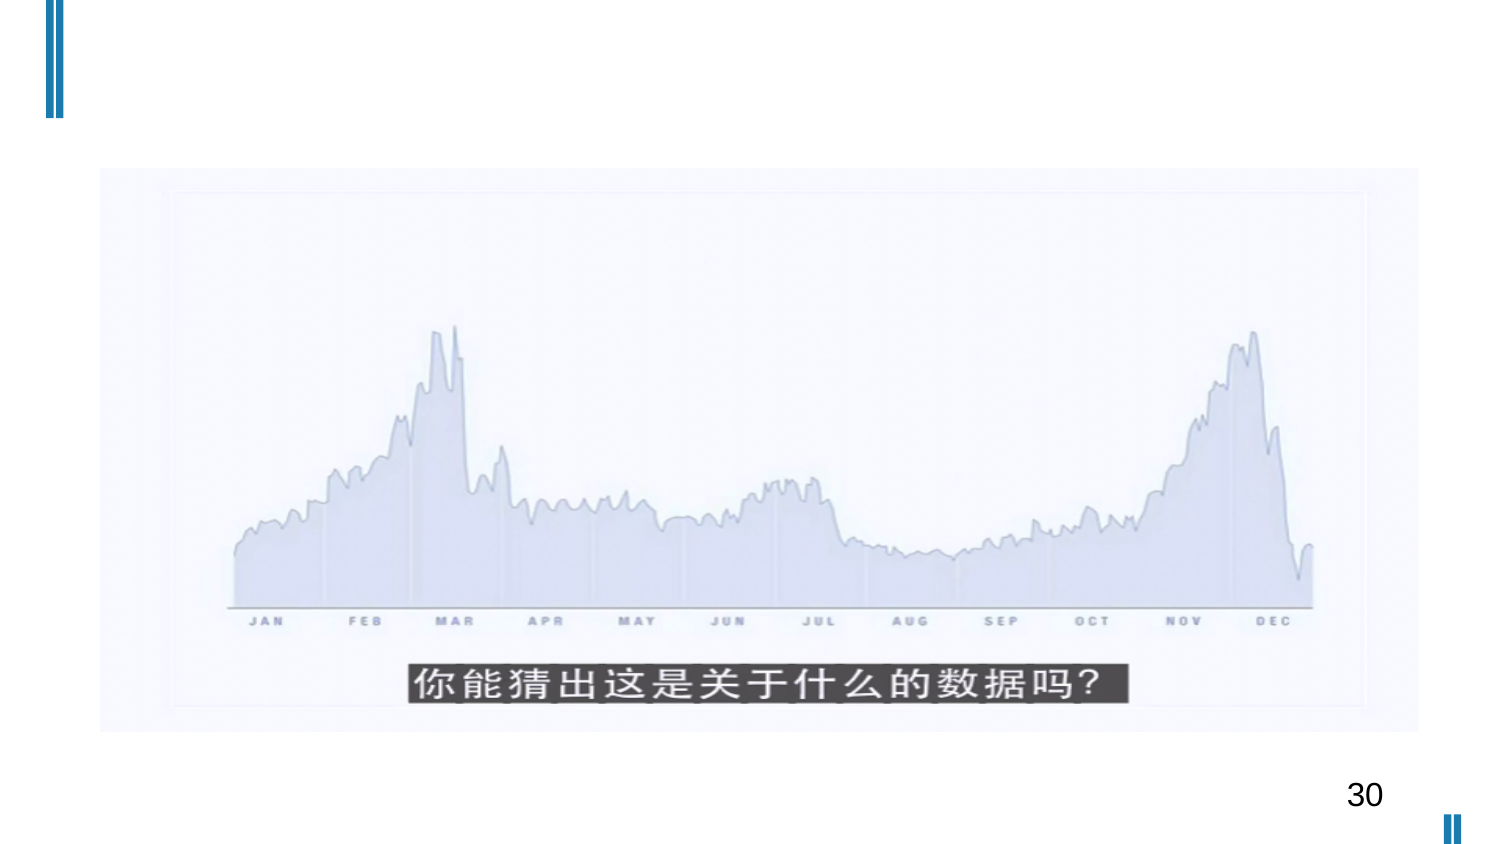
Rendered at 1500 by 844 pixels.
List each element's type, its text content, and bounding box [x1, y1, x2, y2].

slide_number 30 [1346, 773, 1500, 830]
picture [99, 168, 1419, 732]
